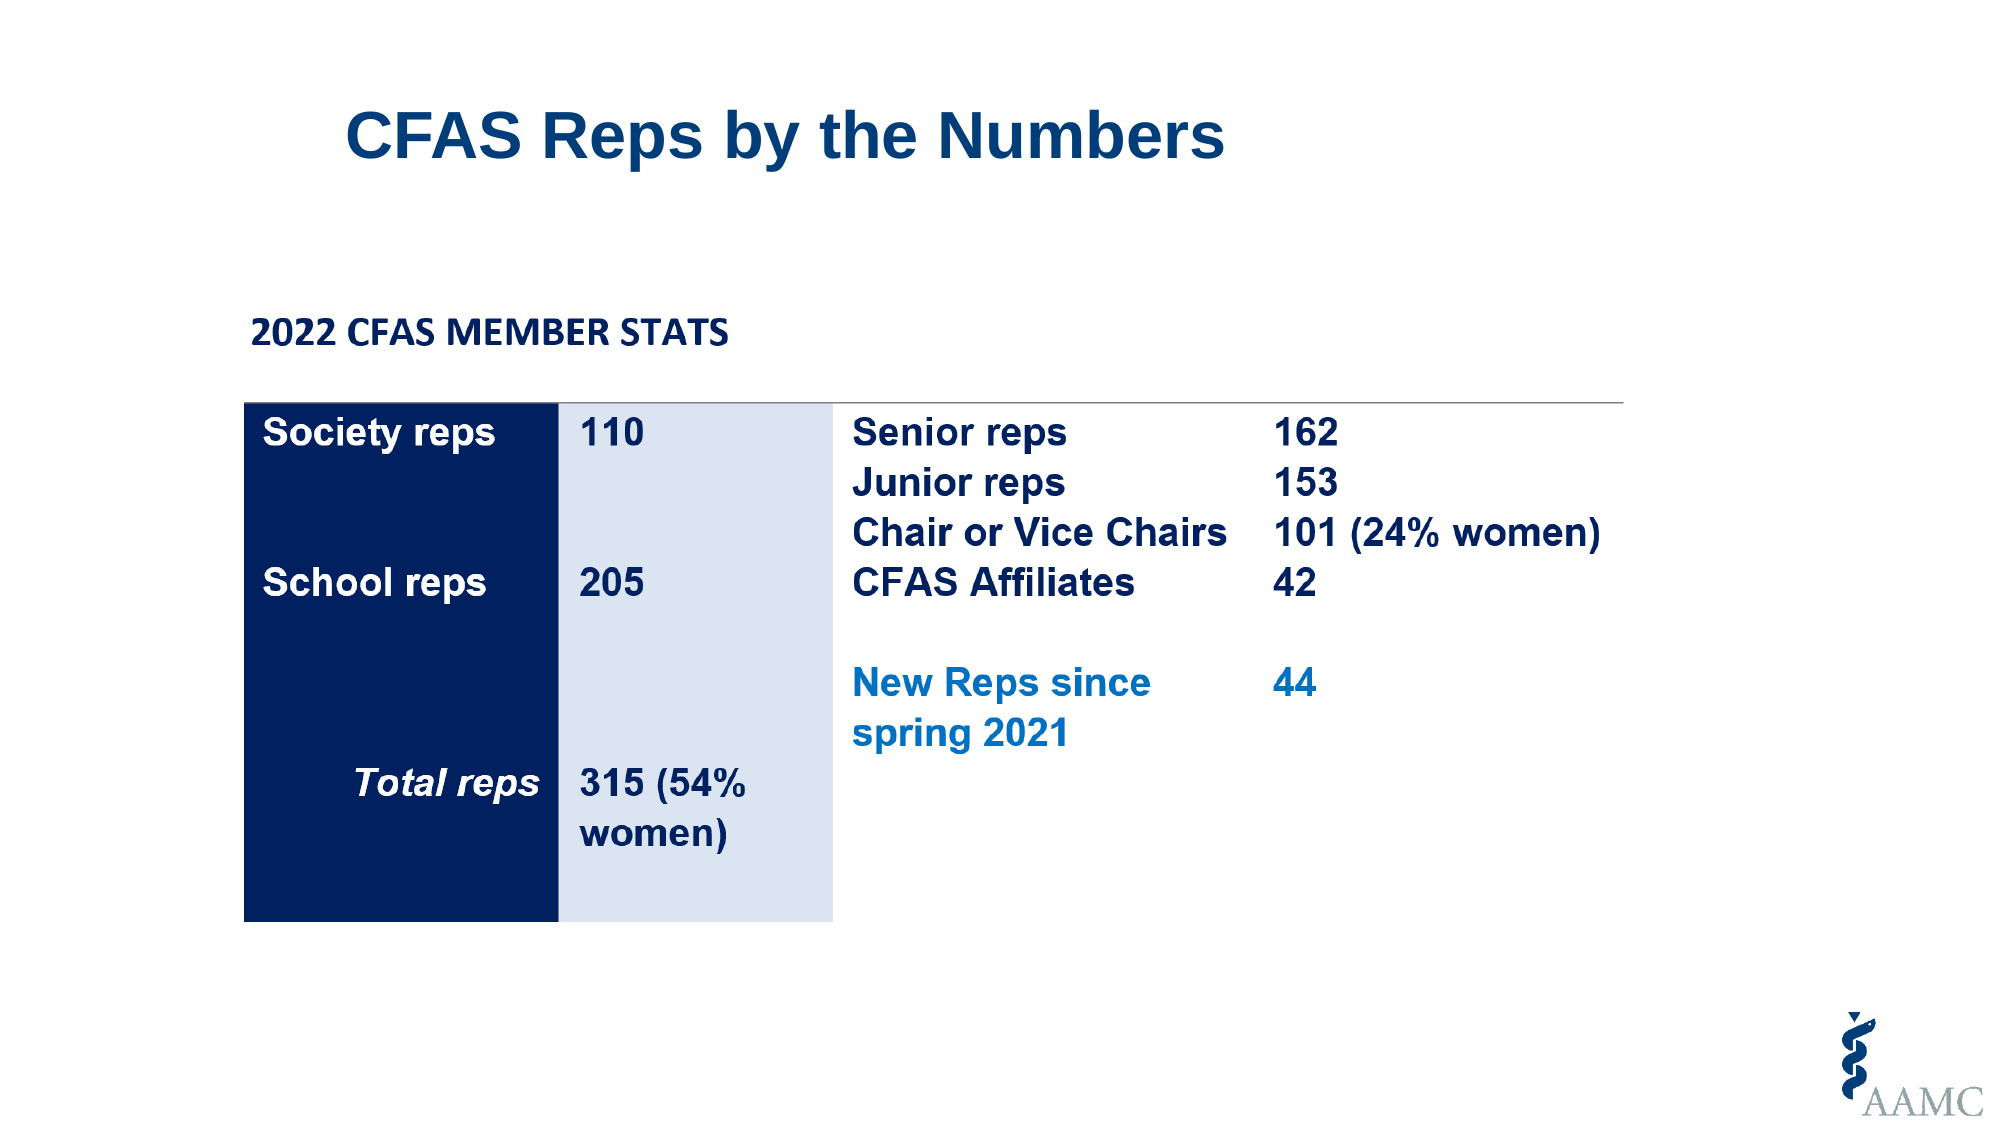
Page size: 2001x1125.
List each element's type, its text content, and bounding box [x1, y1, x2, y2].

title CFAS Reps by the Numbers [344, 95, 1474, 173]
picture [220, 293, 1649, 938]
picture [1842, 1012, 1983, 1116]
